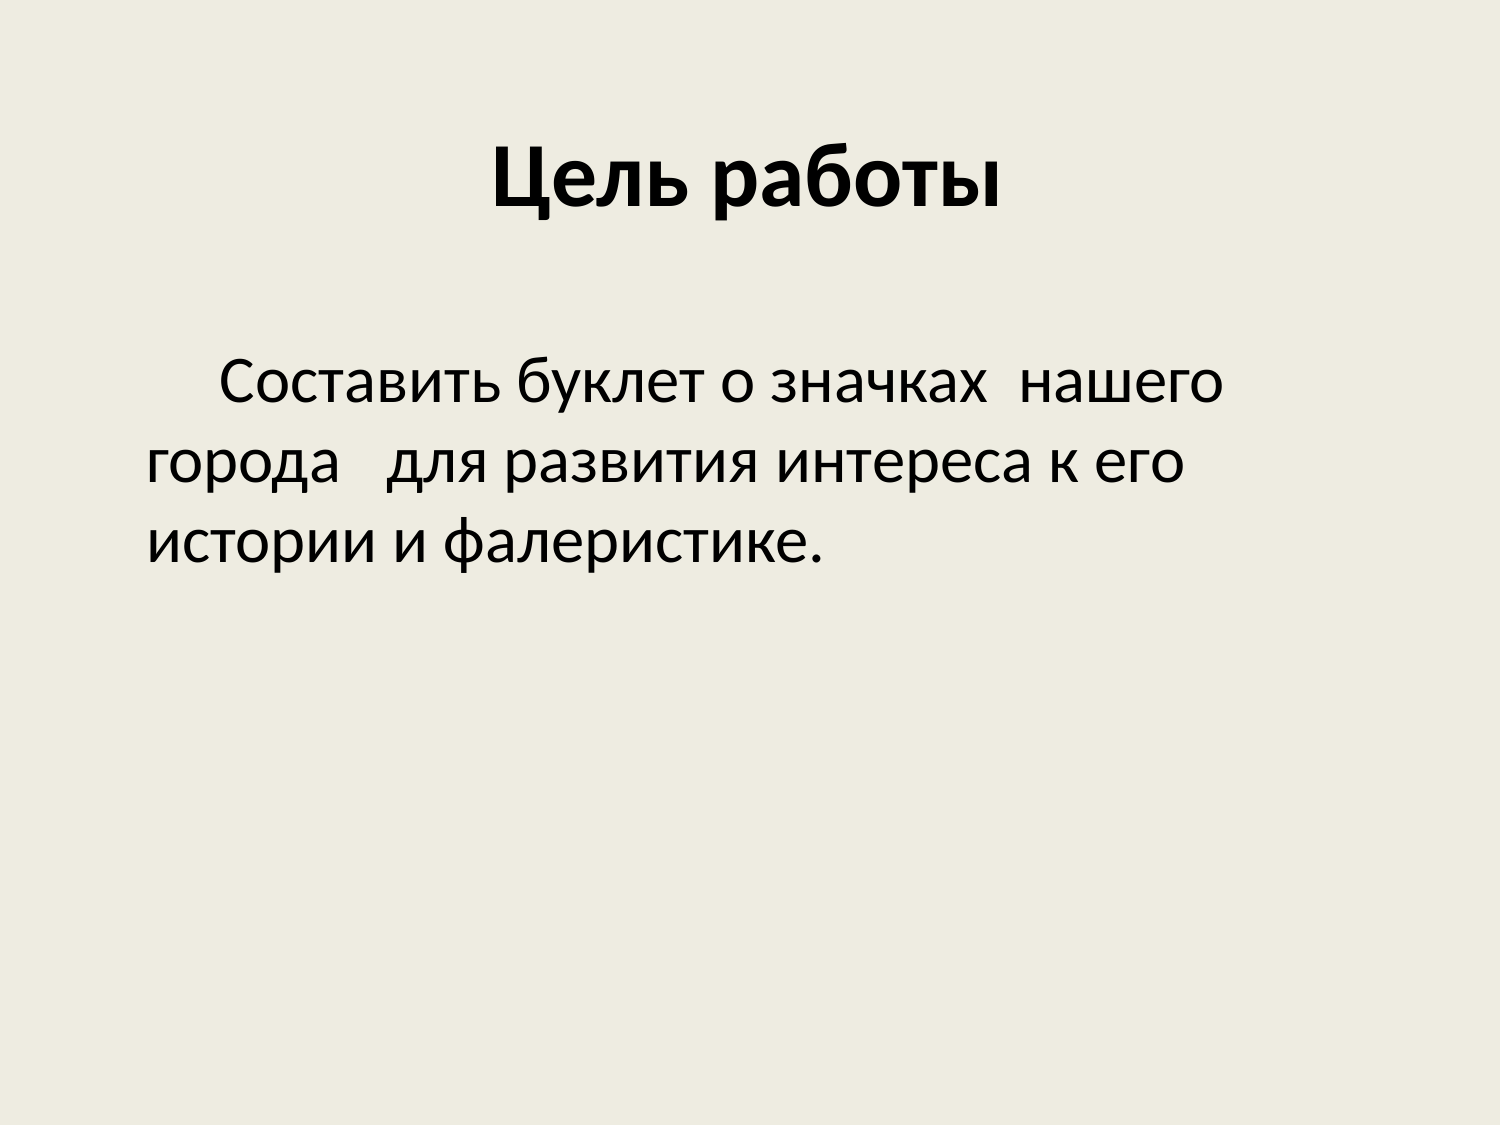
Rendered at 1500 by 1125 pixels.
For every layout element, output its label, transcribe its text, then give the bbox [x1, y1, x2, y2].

list Составить буклет о значках нашего города для развития интереса к его истории и фалеристике. [74, 234, 1430, 1006]
title Цель работы [70, 81, 1426, 259]
